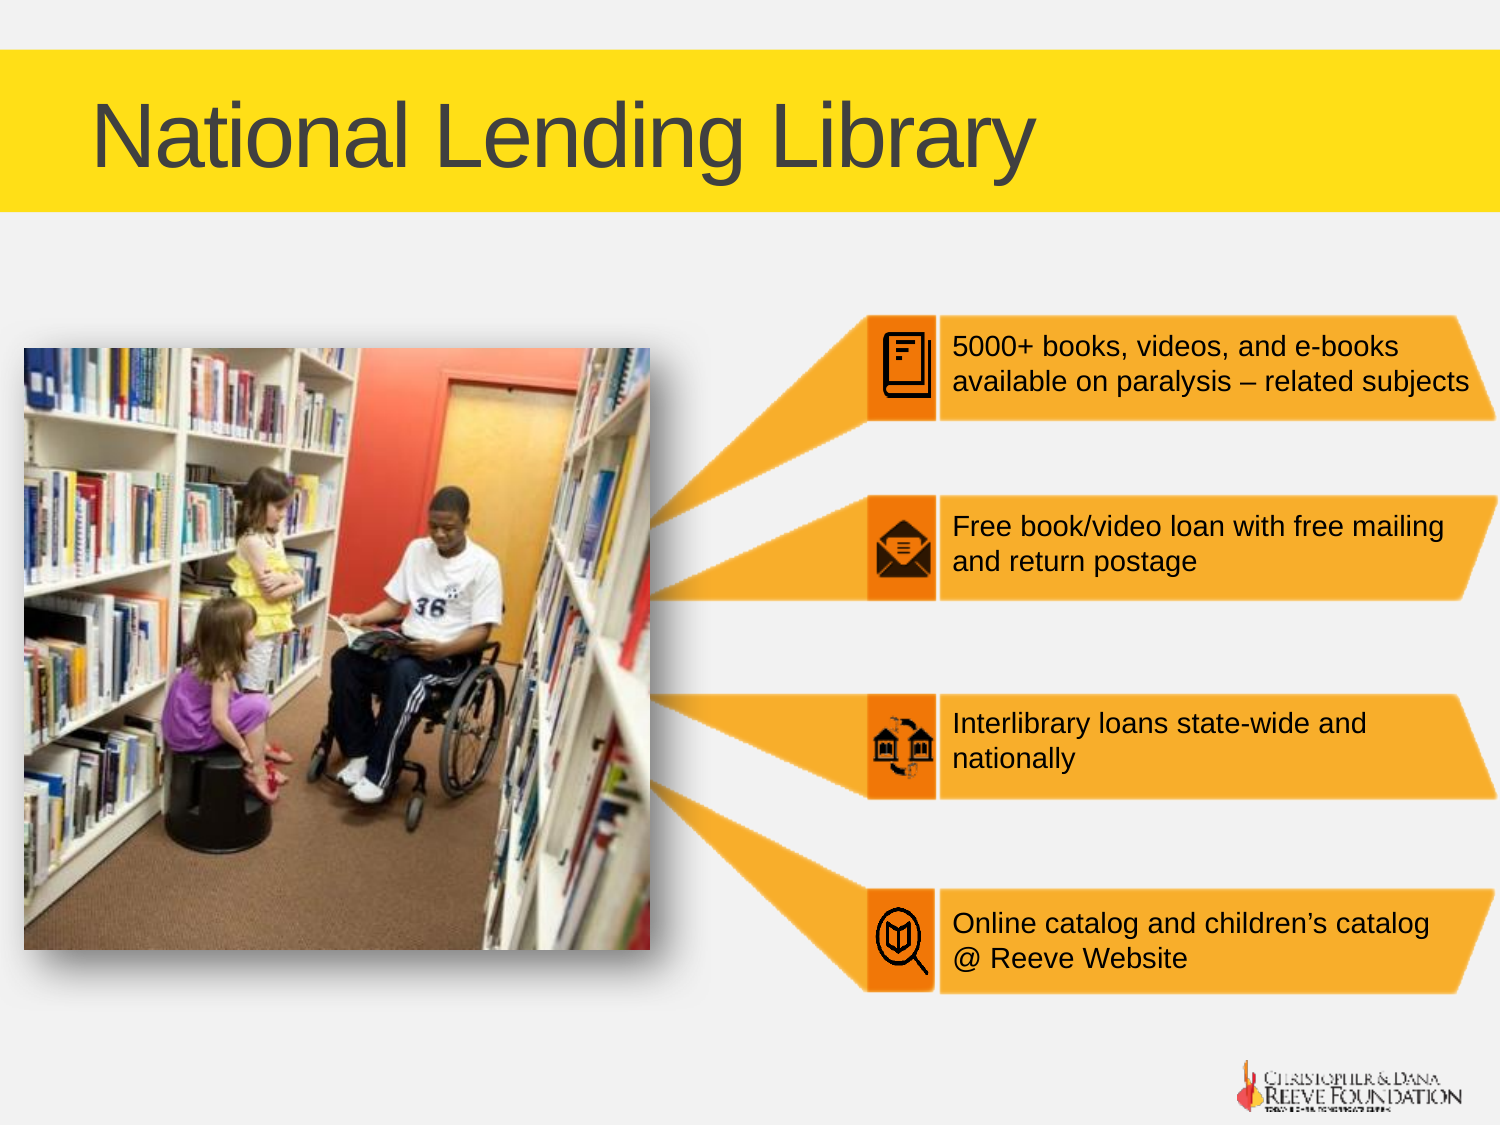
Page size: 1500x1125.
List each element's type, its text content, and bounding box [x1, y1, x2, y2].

picture [24, 347, 651, 951]
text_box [287, 37, 1500, 1125]
title National Lending Library [75, 50, 285, 213]
